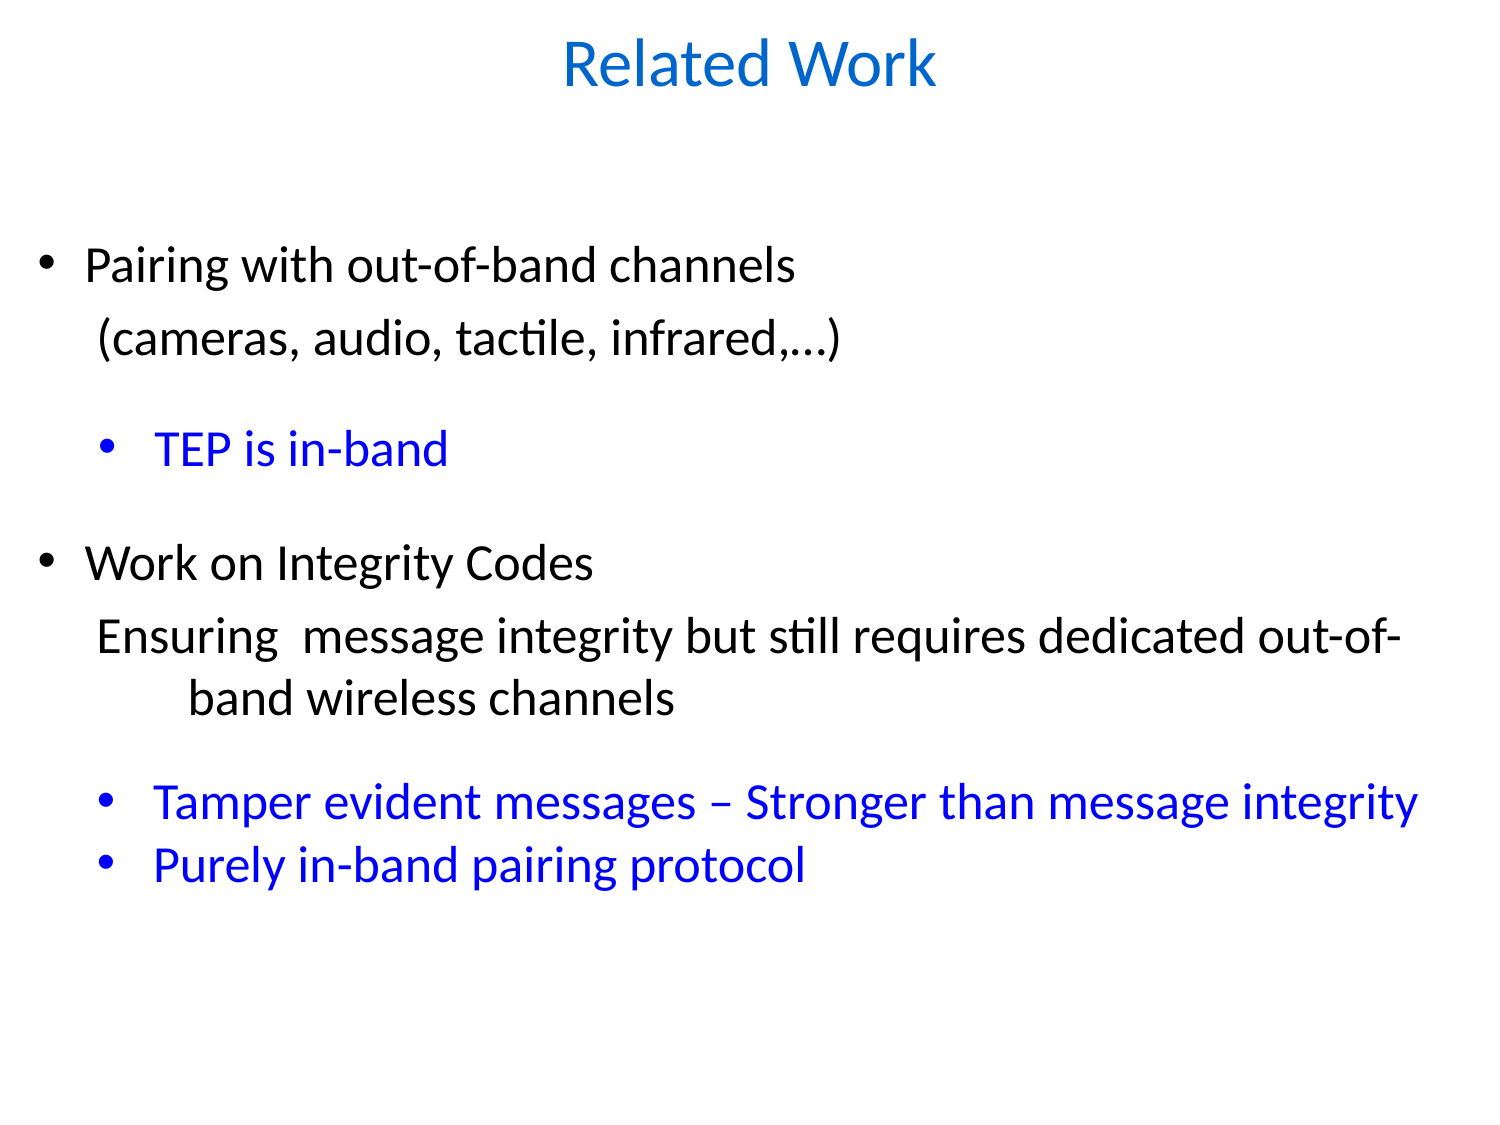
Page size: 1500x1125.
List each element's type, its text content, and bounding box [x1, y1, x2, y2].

title Related Work [0, 0, 1500, 119]
text_box Tamper evident messages – Stronger than message integrity Purely in-band pairing protocol [82, 760, 1467, 901]
text_box Pairing with out-of-band channels (cameras, audio, tactile, infrared,…) Work on Integrity Codes Ensuring message integrity but still requires dedicated out-of- band wireless channels [22, 223, 1478, 810]
text_box TEP is in-band [83, 407, 972, 485]
